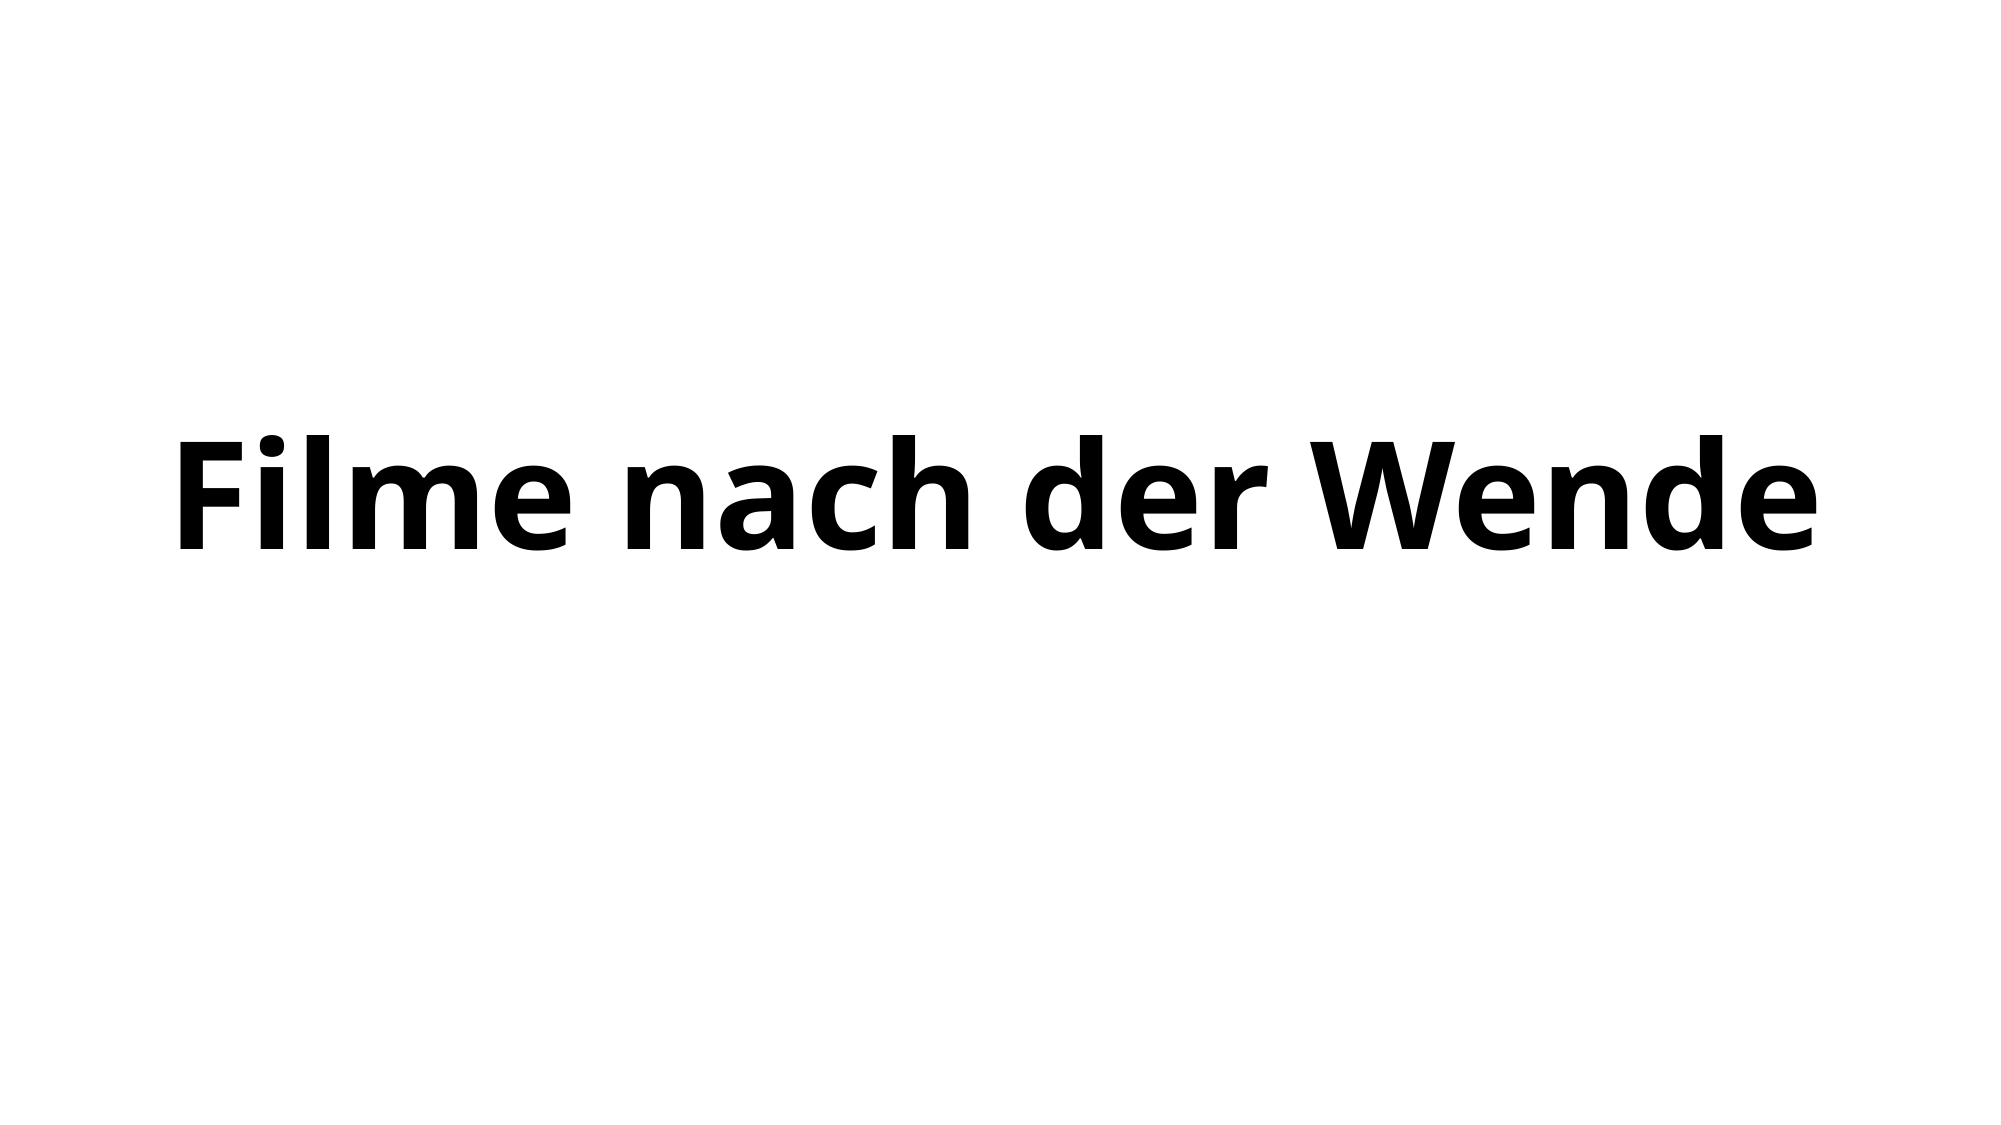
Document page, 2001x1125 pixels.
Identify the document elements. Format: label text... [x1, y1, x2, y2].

title Filme nach der Wende [133, 392, 1859, 610]
